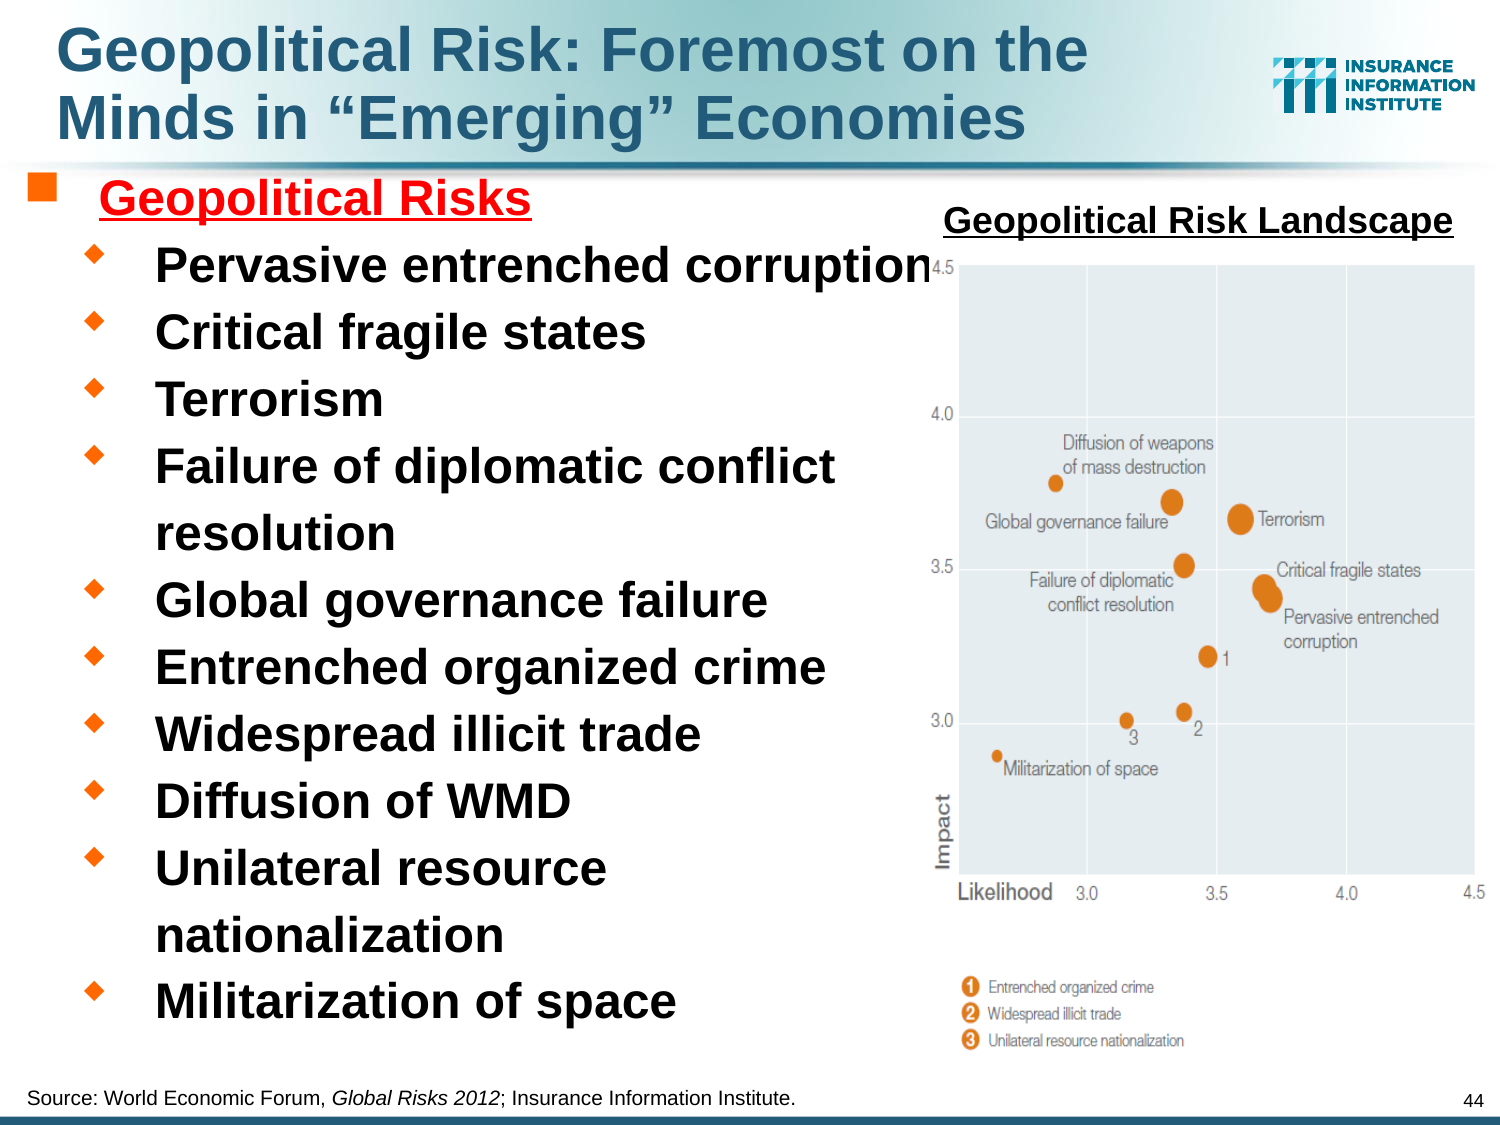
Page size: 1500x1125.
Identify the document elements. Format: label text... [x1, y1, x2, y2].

slide_number 44 [1434, 1091, 1485, 1112]
picture [929, 255, 1494, 1063]
title Geopolitical Risk: Foremost on the Minds in “Emerging” Economies [48, 14, 1264, 157]
picture [0, 0, 1500, 189]
text_box Geopolitical Risk Landscape [928, 188, 1469, 249]
list Geopolitical Risks Pervasive entrenched corruption Critical fragile states Terrorism Failure of diplomatic conflict resolution Global governance failure Entrenched organized crime Widespread illicit trade Diffusion of WMD Unilateral resource nationalization Militarization of space [15, 174, 1415, 938]
text_box Source: World Economic Forum, Global Risks 2012; Insurance Information Institute. [0, 1088, 1434, 1125]
